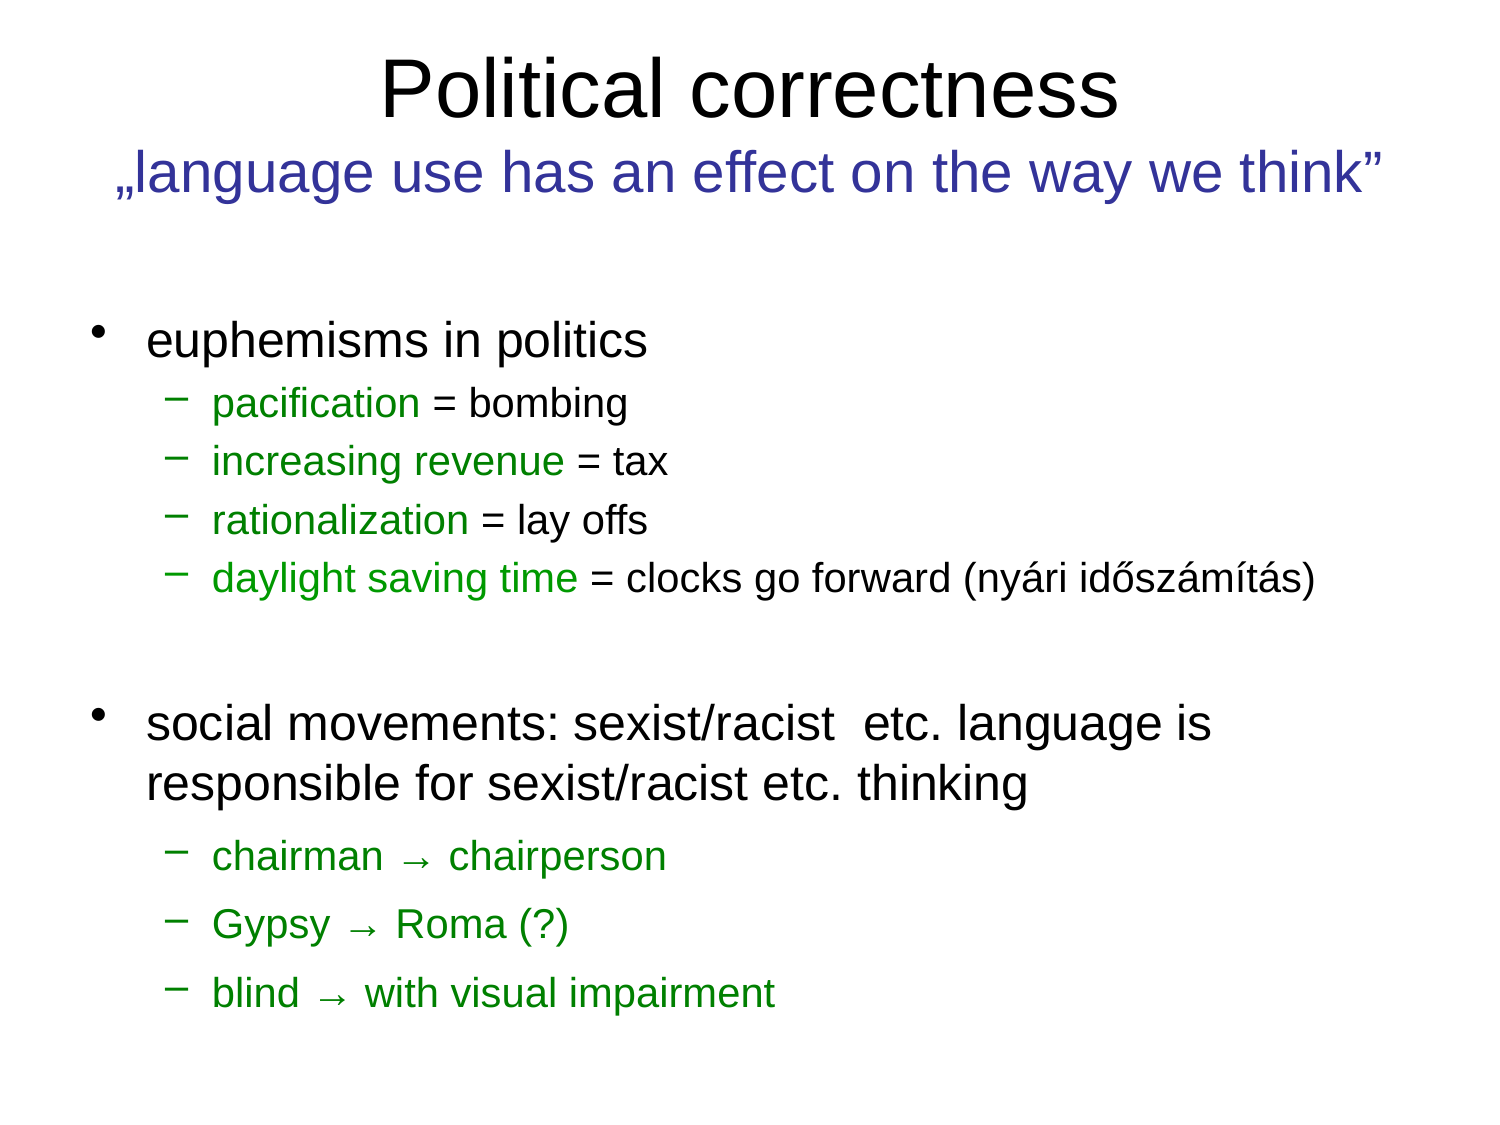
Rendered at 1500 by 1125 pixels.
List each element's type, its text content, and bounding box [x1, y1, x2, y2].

title Political correctness „language use has an effect on the way we think” [75, 24, 1425, 213]
list euphemisms in politics pacification = bombing increasing revenue = tax rationalization = lay offs daylight saving time = clocks go forward (nyári időszámítás) social movements: sexist/racist etc. language is responsible for sexist/racist etc. thinking chairman → chairperson Gypsy → Roma (?) blind → with visual impairment [75, 299, 1425, 1088]
